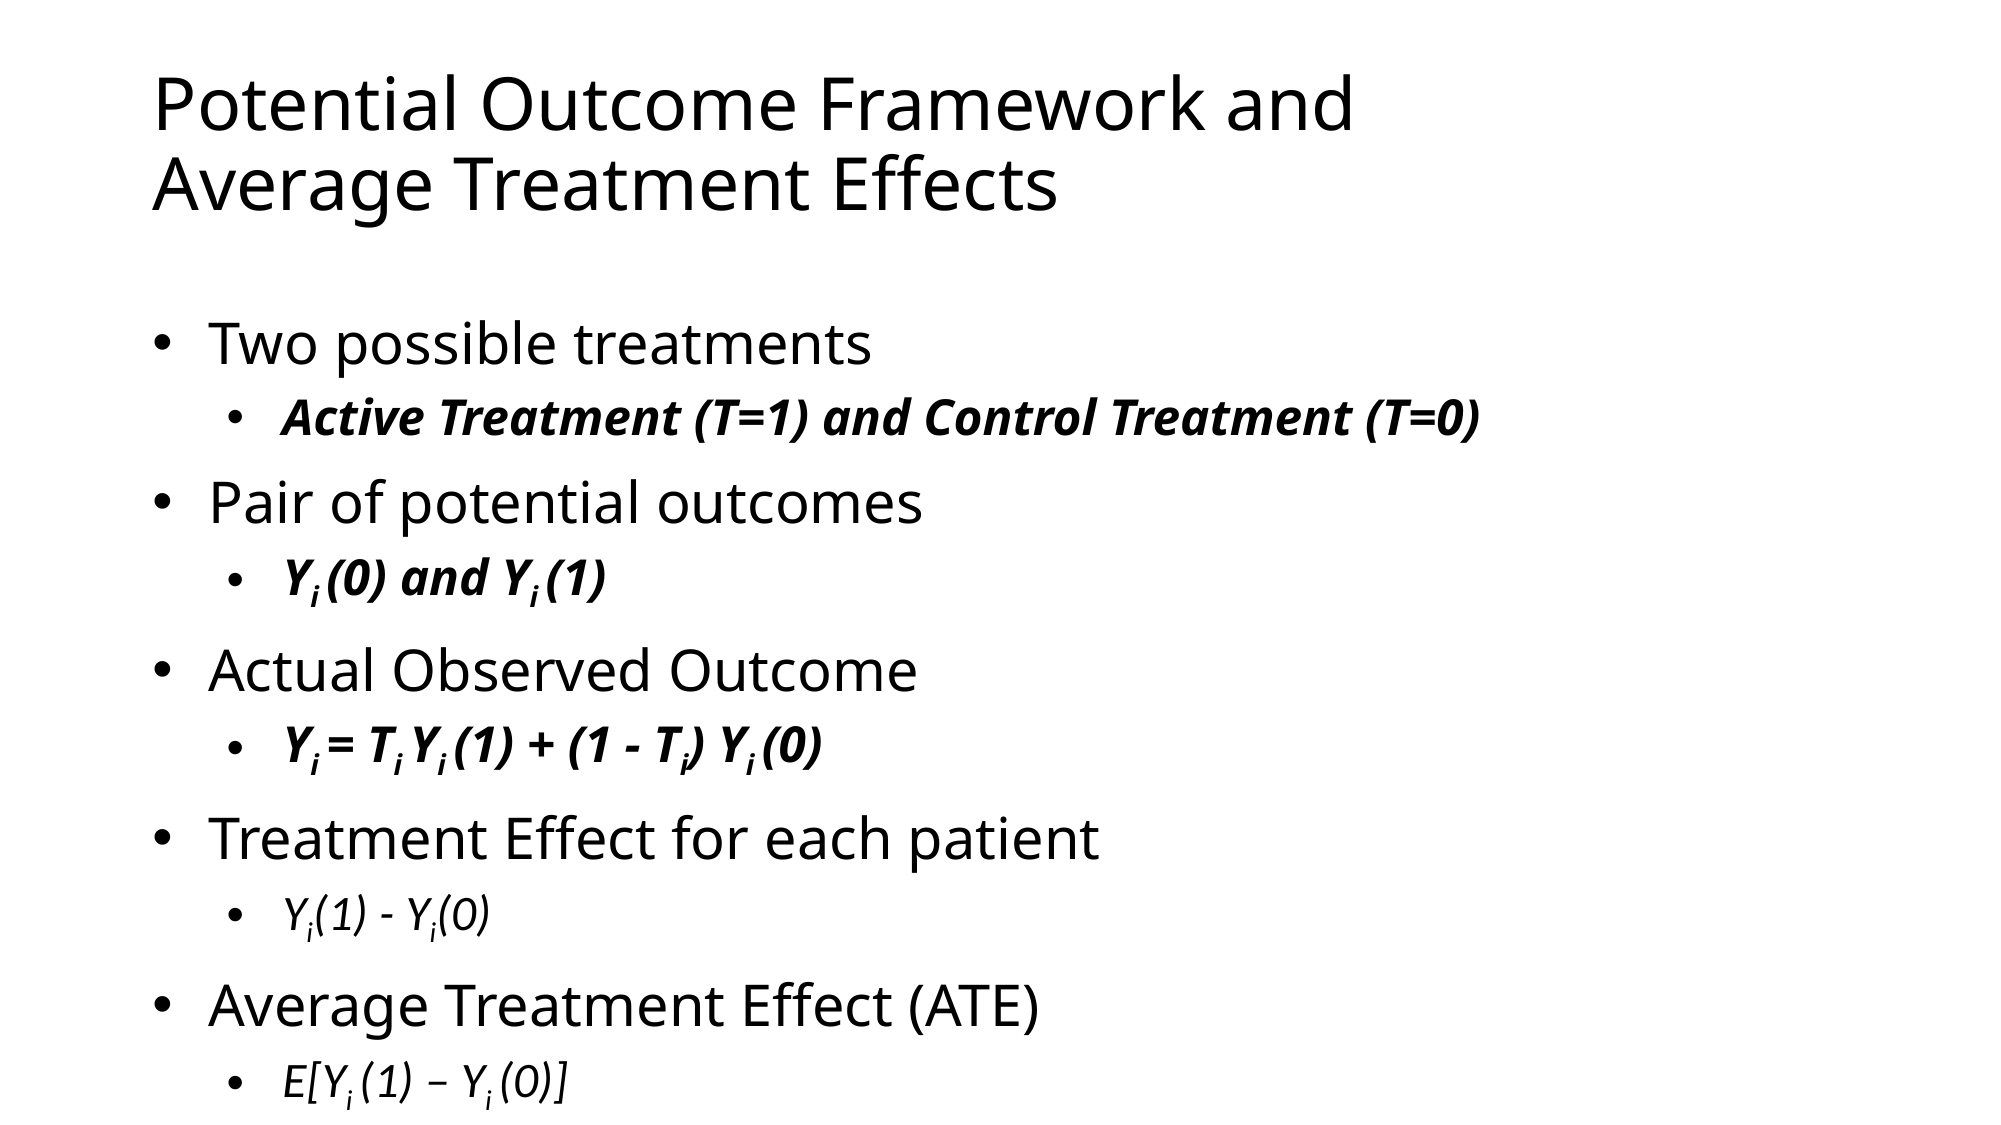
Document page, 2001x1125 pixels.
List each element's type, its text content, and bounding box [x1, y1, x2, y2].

text_box Two possible treatments Active Treatment (T=1) and Control Treatment (T=0) Pair of potential outcomes Yi (0) and Yi (1) Actual Observed Outcome Yi = Ti Yi (1) + (1 - Ti) Yi (0) Treatment Effect for each patient Yi(1) - Yi(0) Average Treatment Effect (ATE) E[Yi (1) – Yi (0)] [137, 299, 1863, 1125]
text_box Potential Outcome Framework and Average Treatment Effects [137, 59, 1863, 234]
